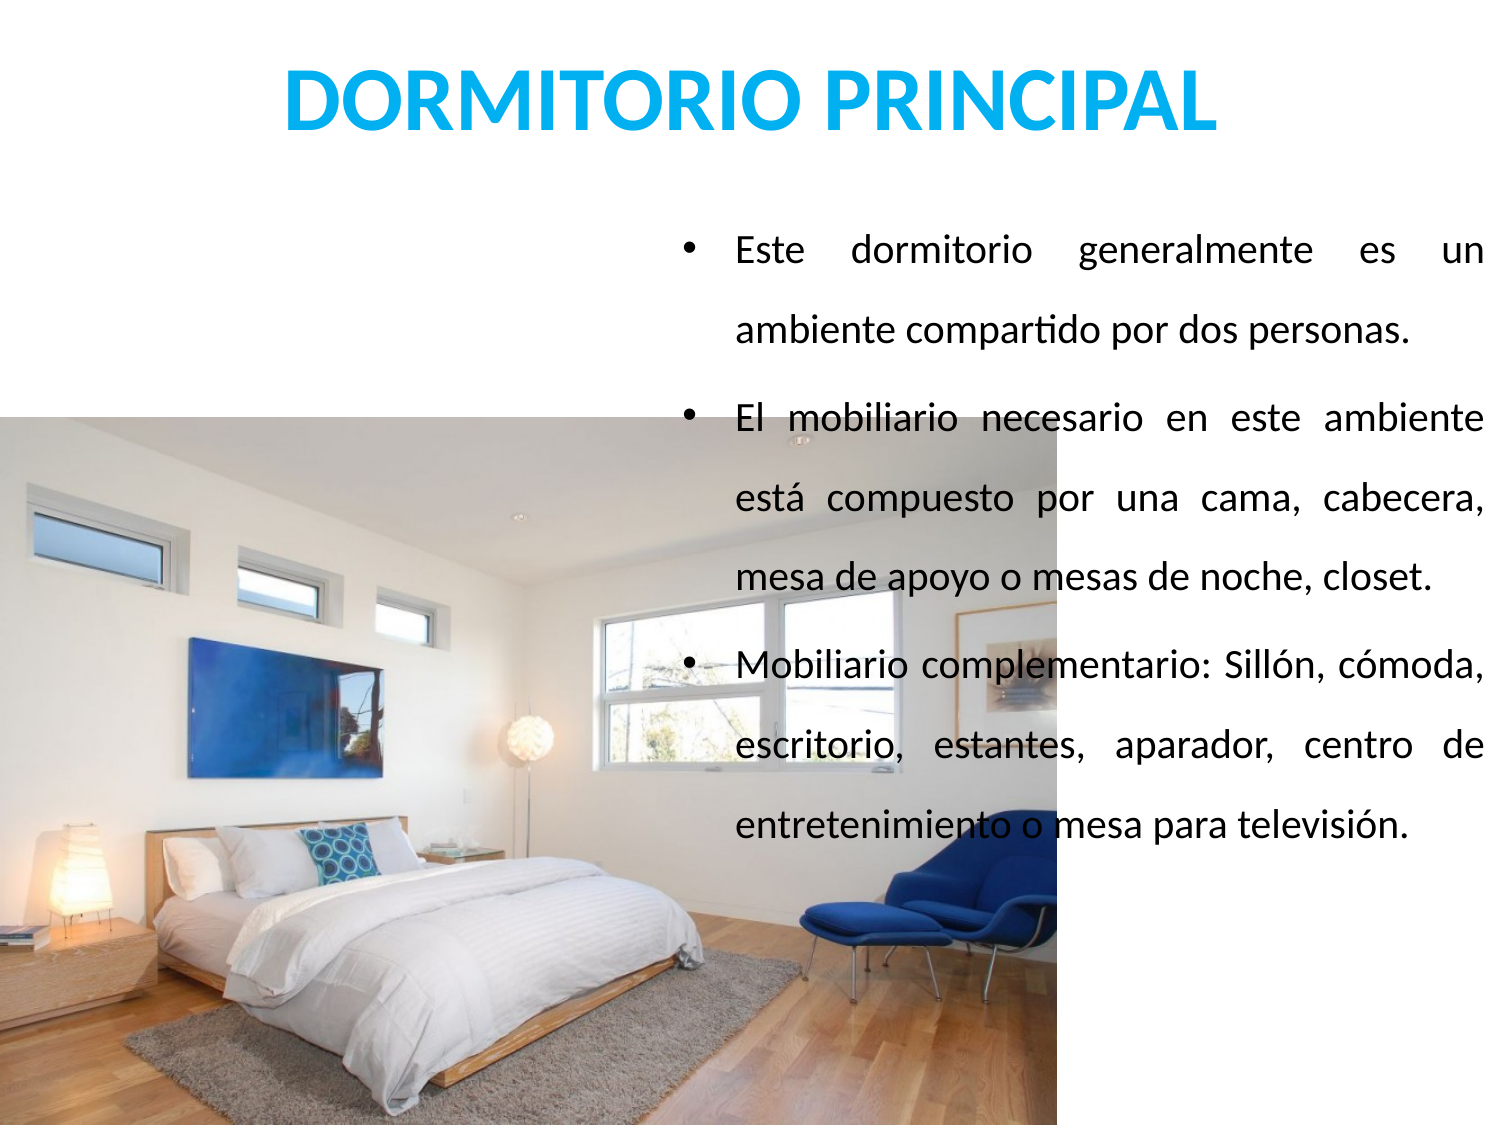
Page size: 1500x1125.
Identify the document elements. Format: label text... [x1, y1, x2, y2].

picture [0, 417, 1058, 1125]
title DORMITORIO PRINCIPAL [76, 0, 1428, 188]
list Este dormitorio generalmente es un ambiente compartido por dos personas. El mobiliario necesario en este ambiente está compuesto por una cama, cabecera, mesa de apoyo o mesas de noche, closet. Mobiliario complementario: Sillón, cómoda, escritorio, estantes, aparador, centro de entretenimiento o mesa para televisión. [666, 184, 1500, 918]
